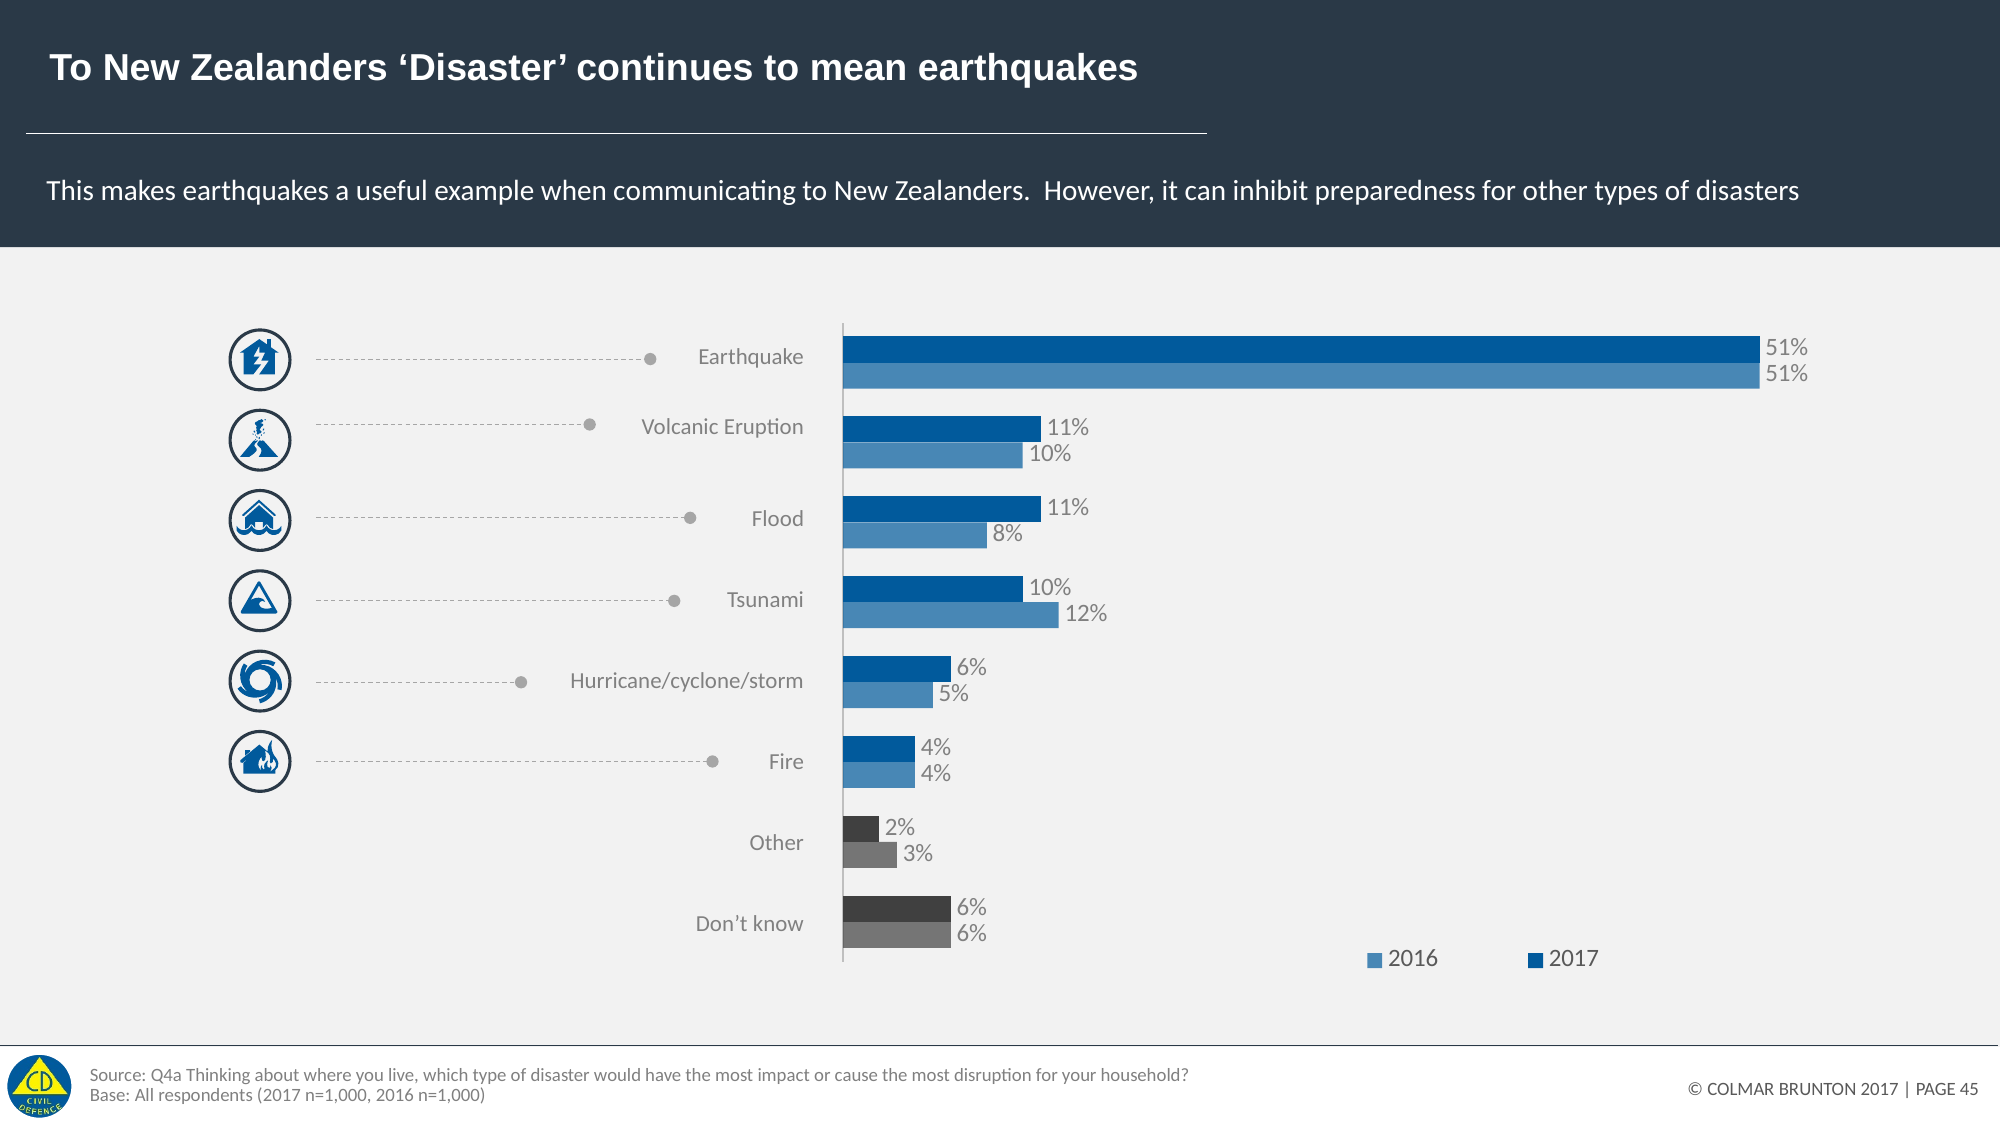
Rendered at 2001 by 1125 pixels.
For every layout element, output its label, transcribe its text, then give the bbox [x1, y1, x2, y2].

title To New Zealanders ‘Disaster’ continues to mean earthquakes [34, 18, 1760, 119]
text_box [230, 329, 290, 390]
table_cell Flood [531, 480, 804, 561]
table_cell Other [531, 804, 804, 885]
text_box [230, 570, 290, 631]
table_cell Fire [531, 723, 804, 804]
table_cell Don’t know [531, 885, 804, 966]
chart [804, 299, 2000, 985]
table_cell Tsunami [531, 561, 804, 642]
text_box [230, 490, 290, 551]
table_header Earthquake [531, 318, 804, 399]
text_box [230, 731, 290, 792]
text_box This makes earthquakes a useful example when communicating to New Zealanders. However, it can inhibit preparedness for other types of disasters [31, 139, 1907, 242]
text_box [230, 651, 290, 711]
text_box Source: Q4a Thinking about where you live, which type of disaster would have the most impact or cause the most disruption for your household? Base: All respondents (2017 n=1,000, 2016 n=1,000) [75, 1066, 1349, 1106]
table_cell Hurricane/cyclone/storm [531, 642, 804, 723]
picture [8, 1055, 71, 1117]
table_cell Volcanic Eruption [531, 399, 804, 480]
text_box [230, 410, 290, 471]
